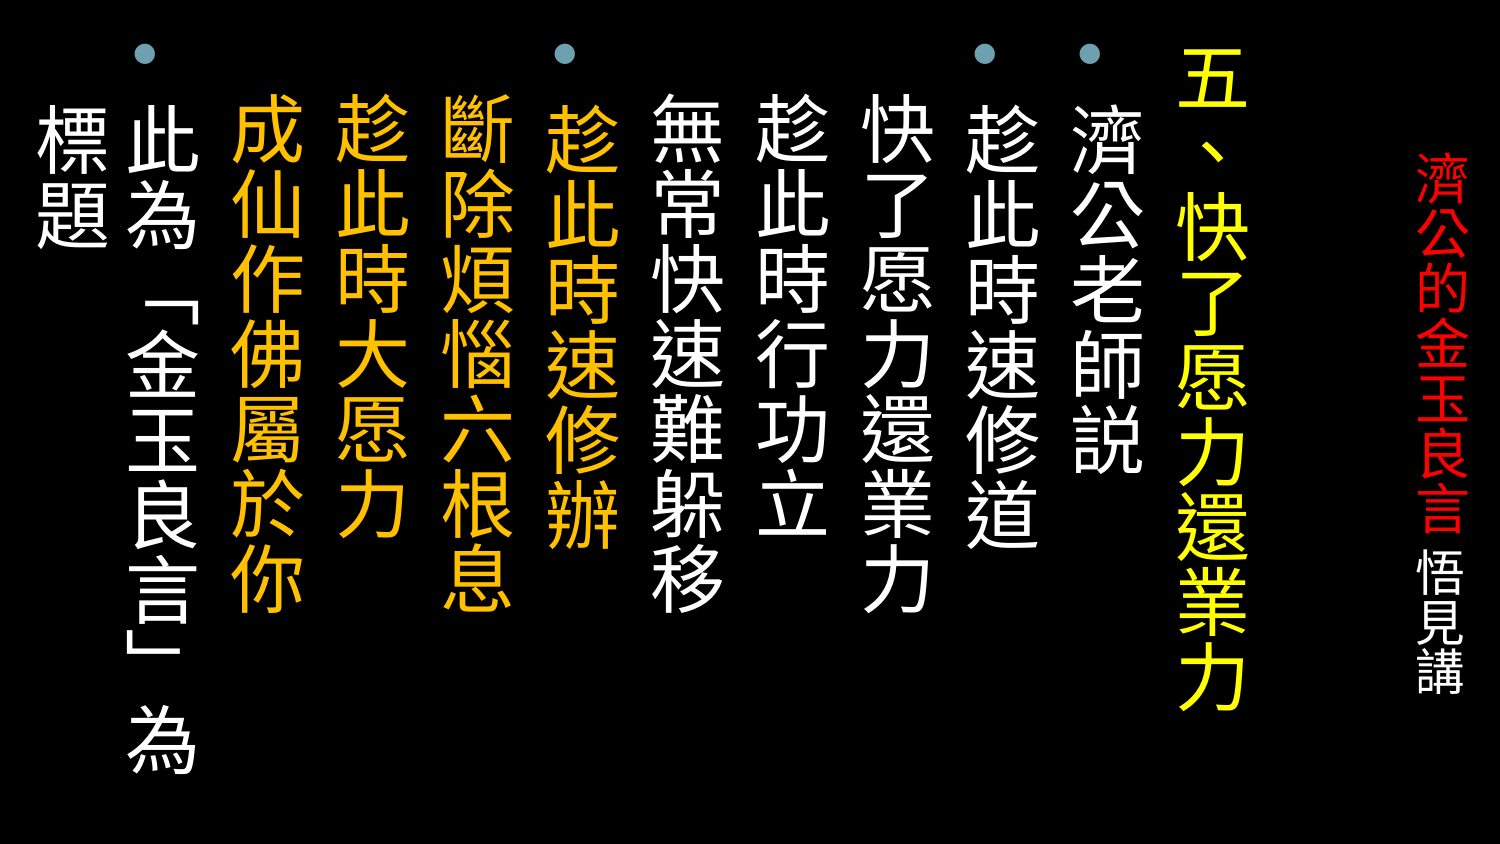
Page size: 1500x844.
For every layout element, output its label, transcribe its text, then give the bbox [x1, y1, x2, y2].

list 五、快了愿力還業力 濟公老師説 趁此時速修道 快了愿力還業力 趁此時行功立 無常快速難躲移 趁此時速修辦 斷除煩惱六根息 趁此時大愿力 成仙作佛屬於你 此為「金玉良言」為標題 [17, 18, 1388, 825]
title 濟公的金玉良言 悟見講 [1399, 23, 1483, 825]
